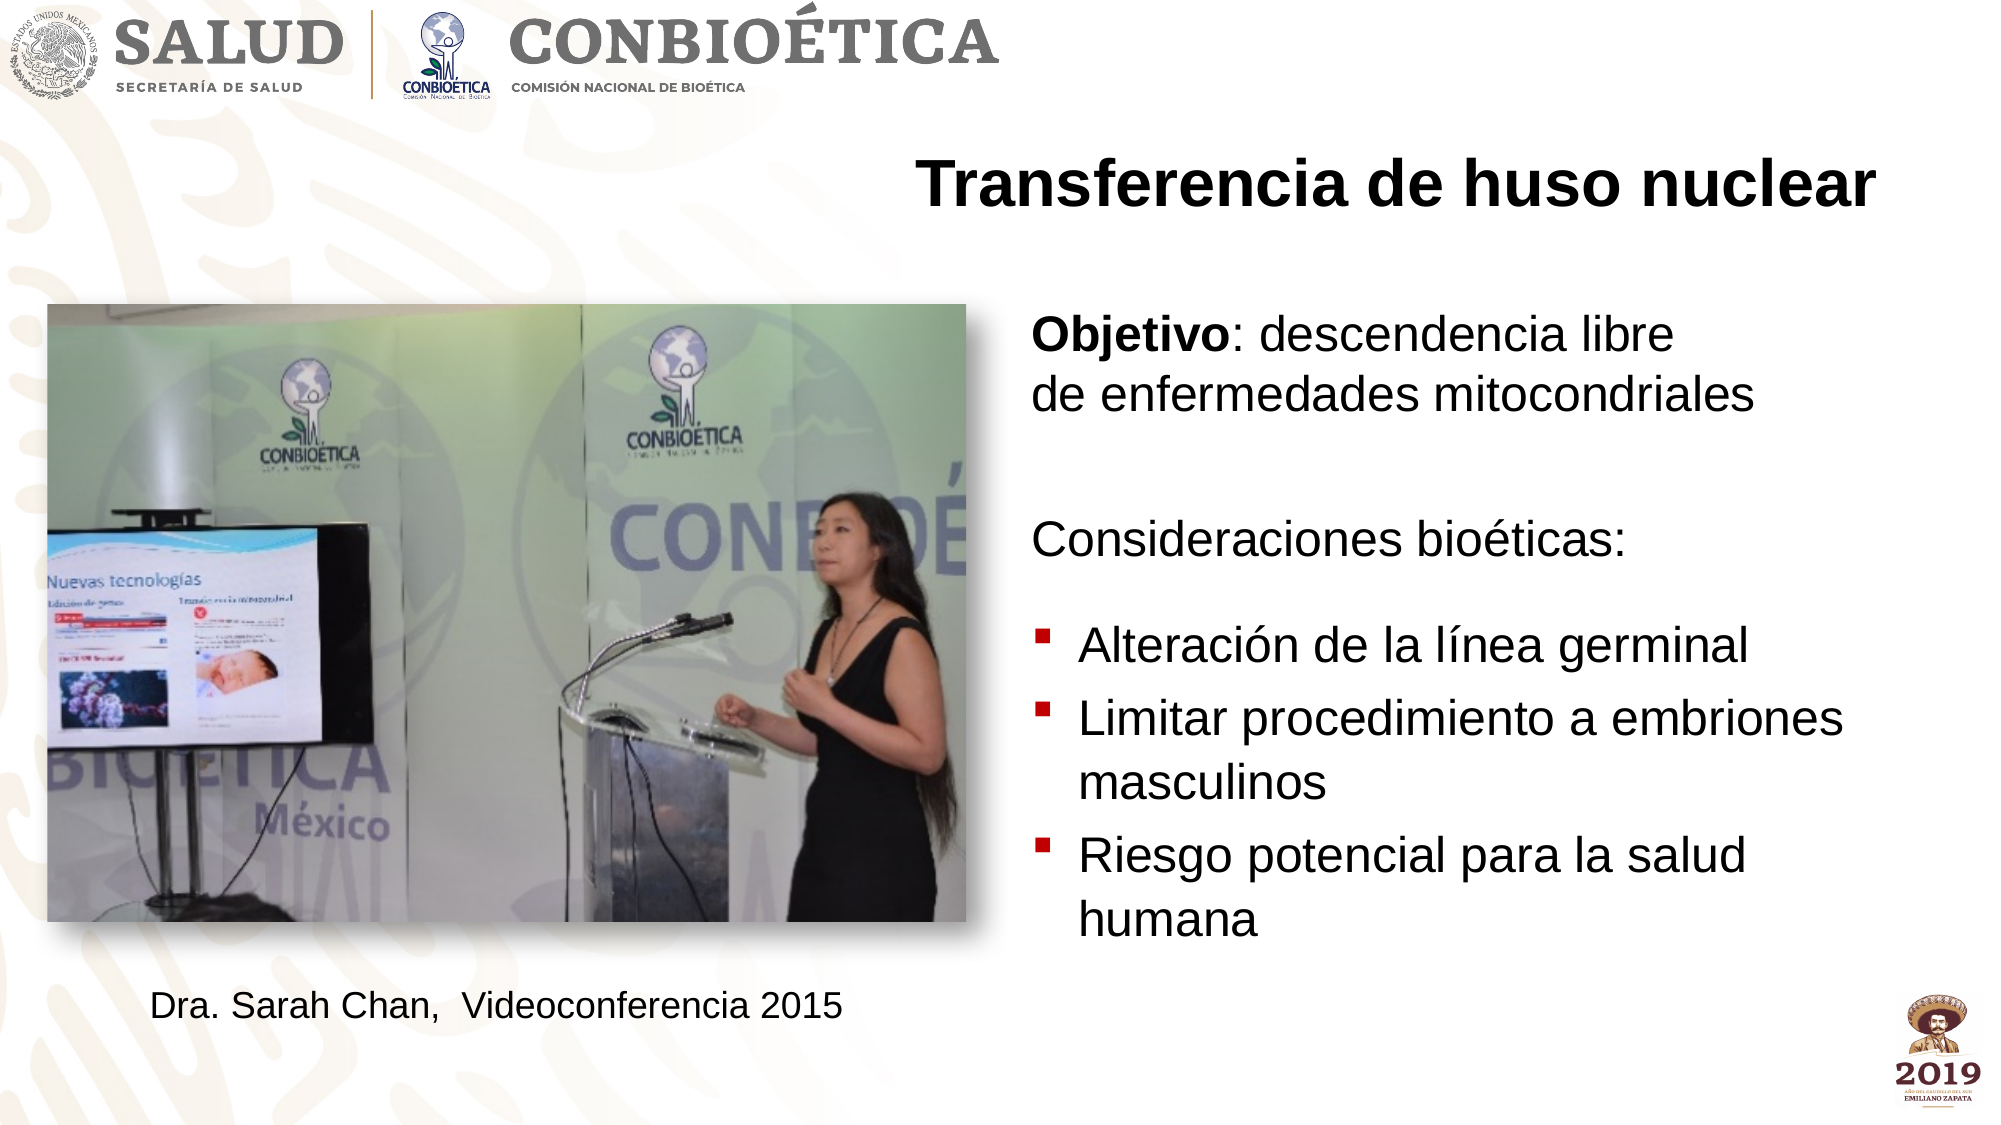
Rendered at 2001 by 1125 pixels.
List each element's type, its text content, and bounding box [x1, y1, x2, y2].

picture [0, 0, 2001, 1125]
text_box Alteración de la línea germinal Limitar procedimiento a embriones masculinos Riesgo potencial para la salud humana [1016, 532, 1934, 954]
text_box Objetivo: descendencia libre de enfermedades mitocondriales Consideraciones bioéticas: [1016, 293, 1934, 532]
text_box Dra. Sarah Chan, Videoconferencia 2015 [0, 973, 1060, 1034]
text_box Transferencia de huso nuclear [599, 141, 1893, 282]
